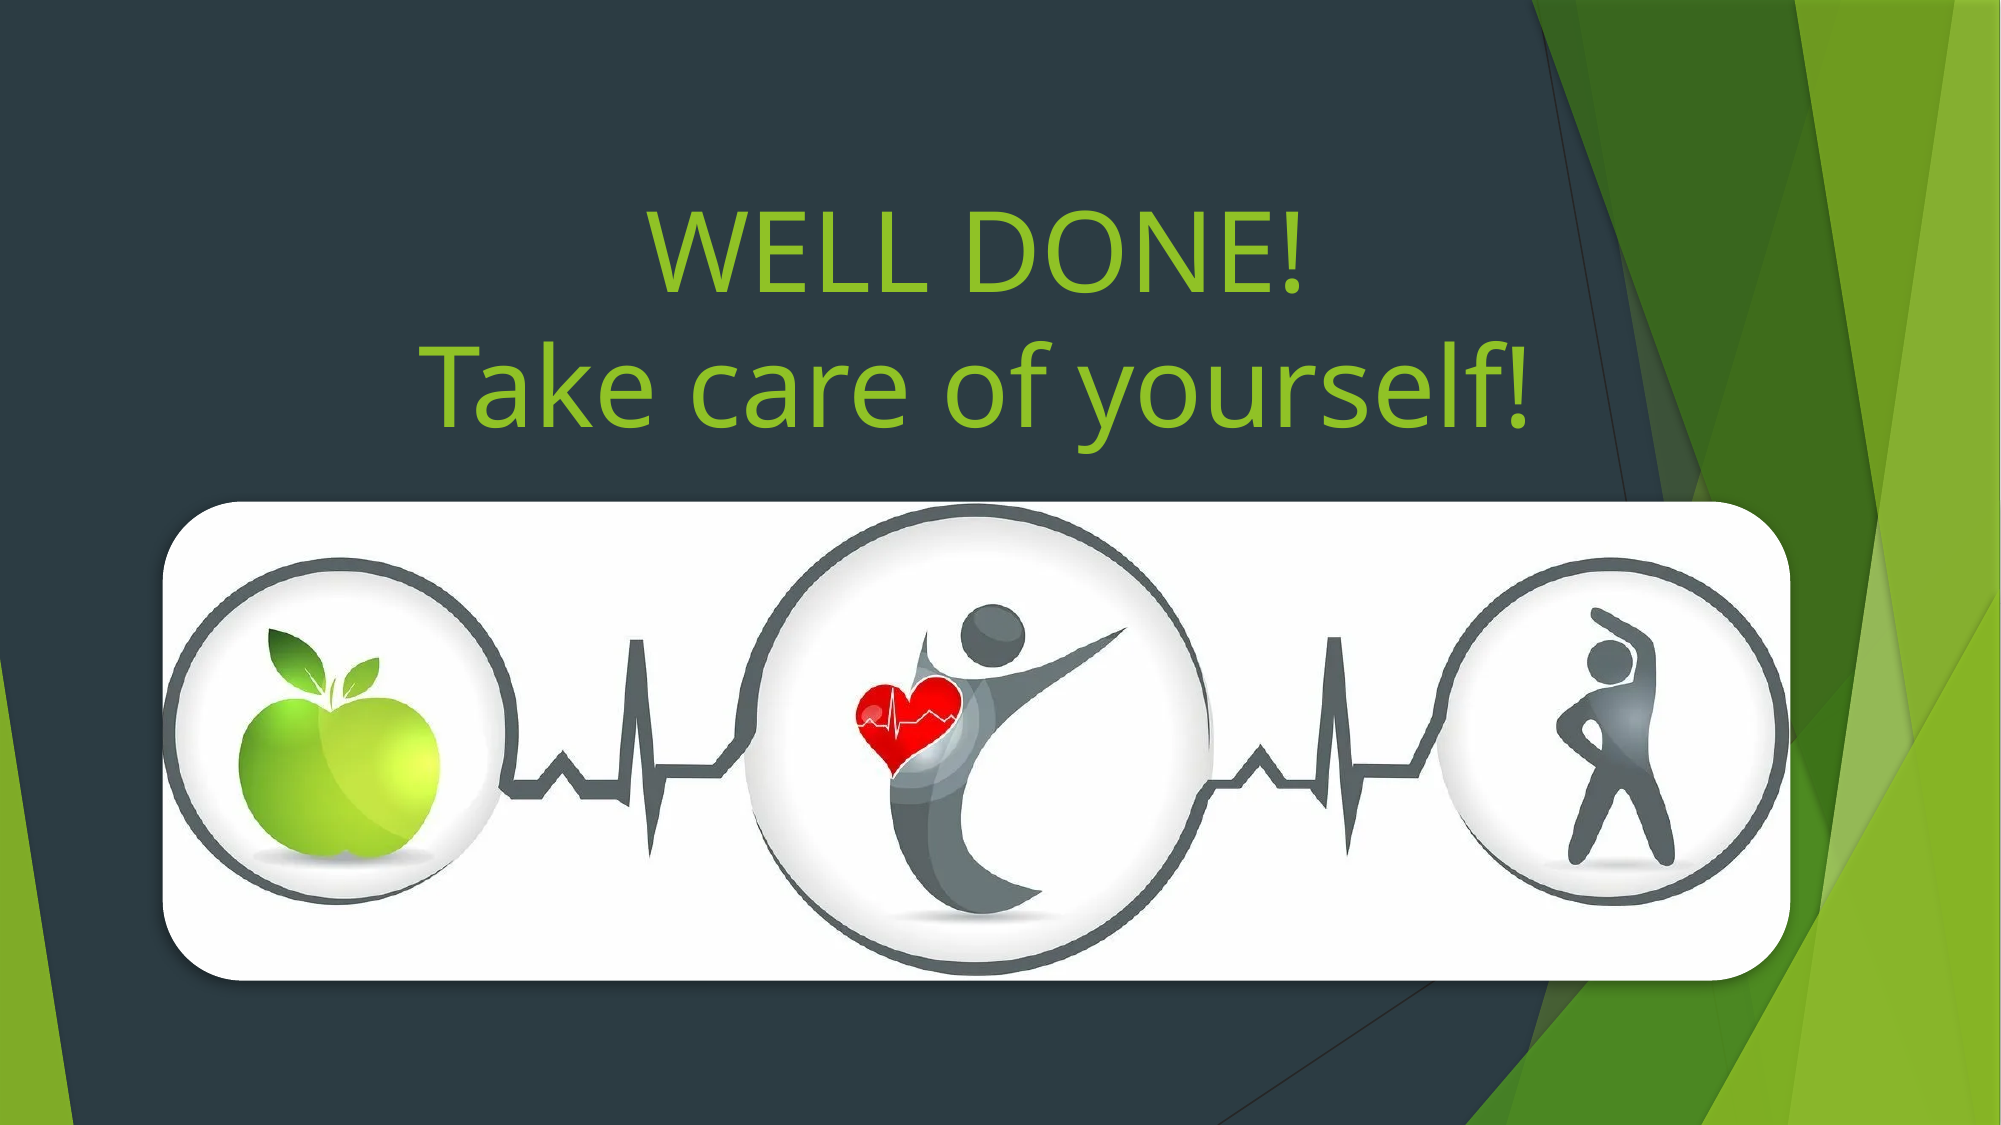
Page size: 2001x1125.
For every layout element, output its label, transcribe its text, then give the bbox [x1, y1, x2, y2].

title WELL DONE! Take care of yourself! [271, 172, 1682, 390]
picture [162, 501, 1791, 982]
